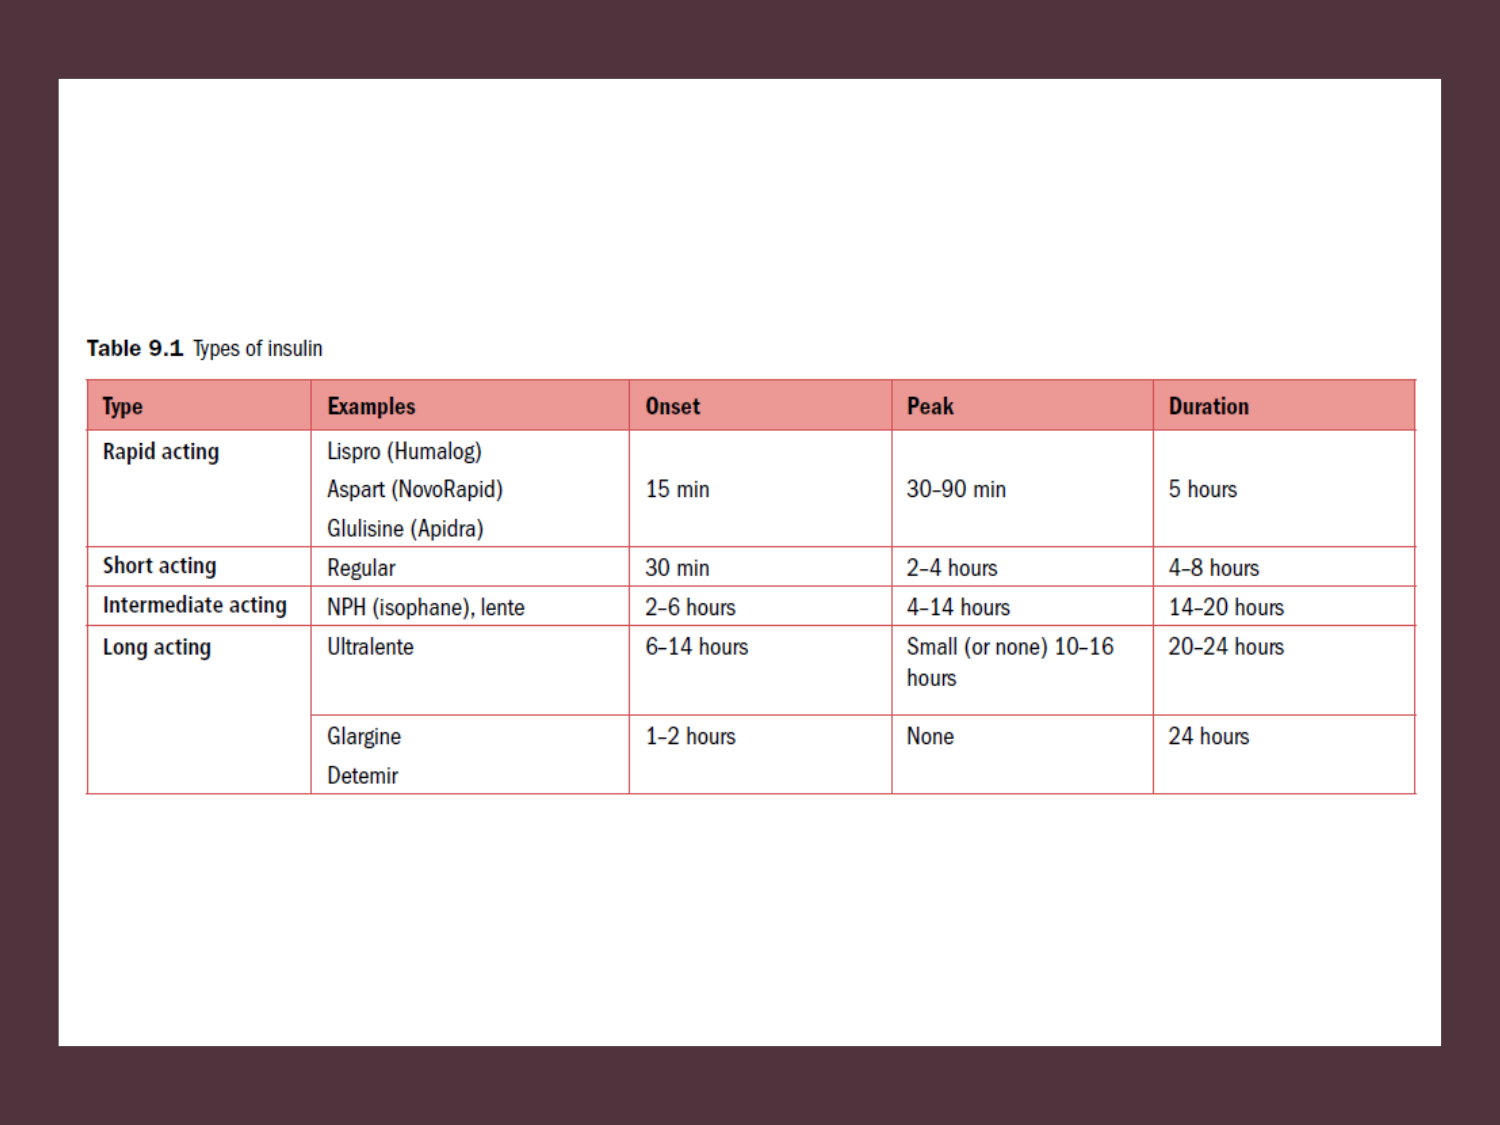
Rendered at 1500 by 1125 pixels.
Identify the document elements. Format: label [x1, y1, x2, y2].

picture [0, 0, 1500, 1125]
list [78, 329, 1422, 796]
